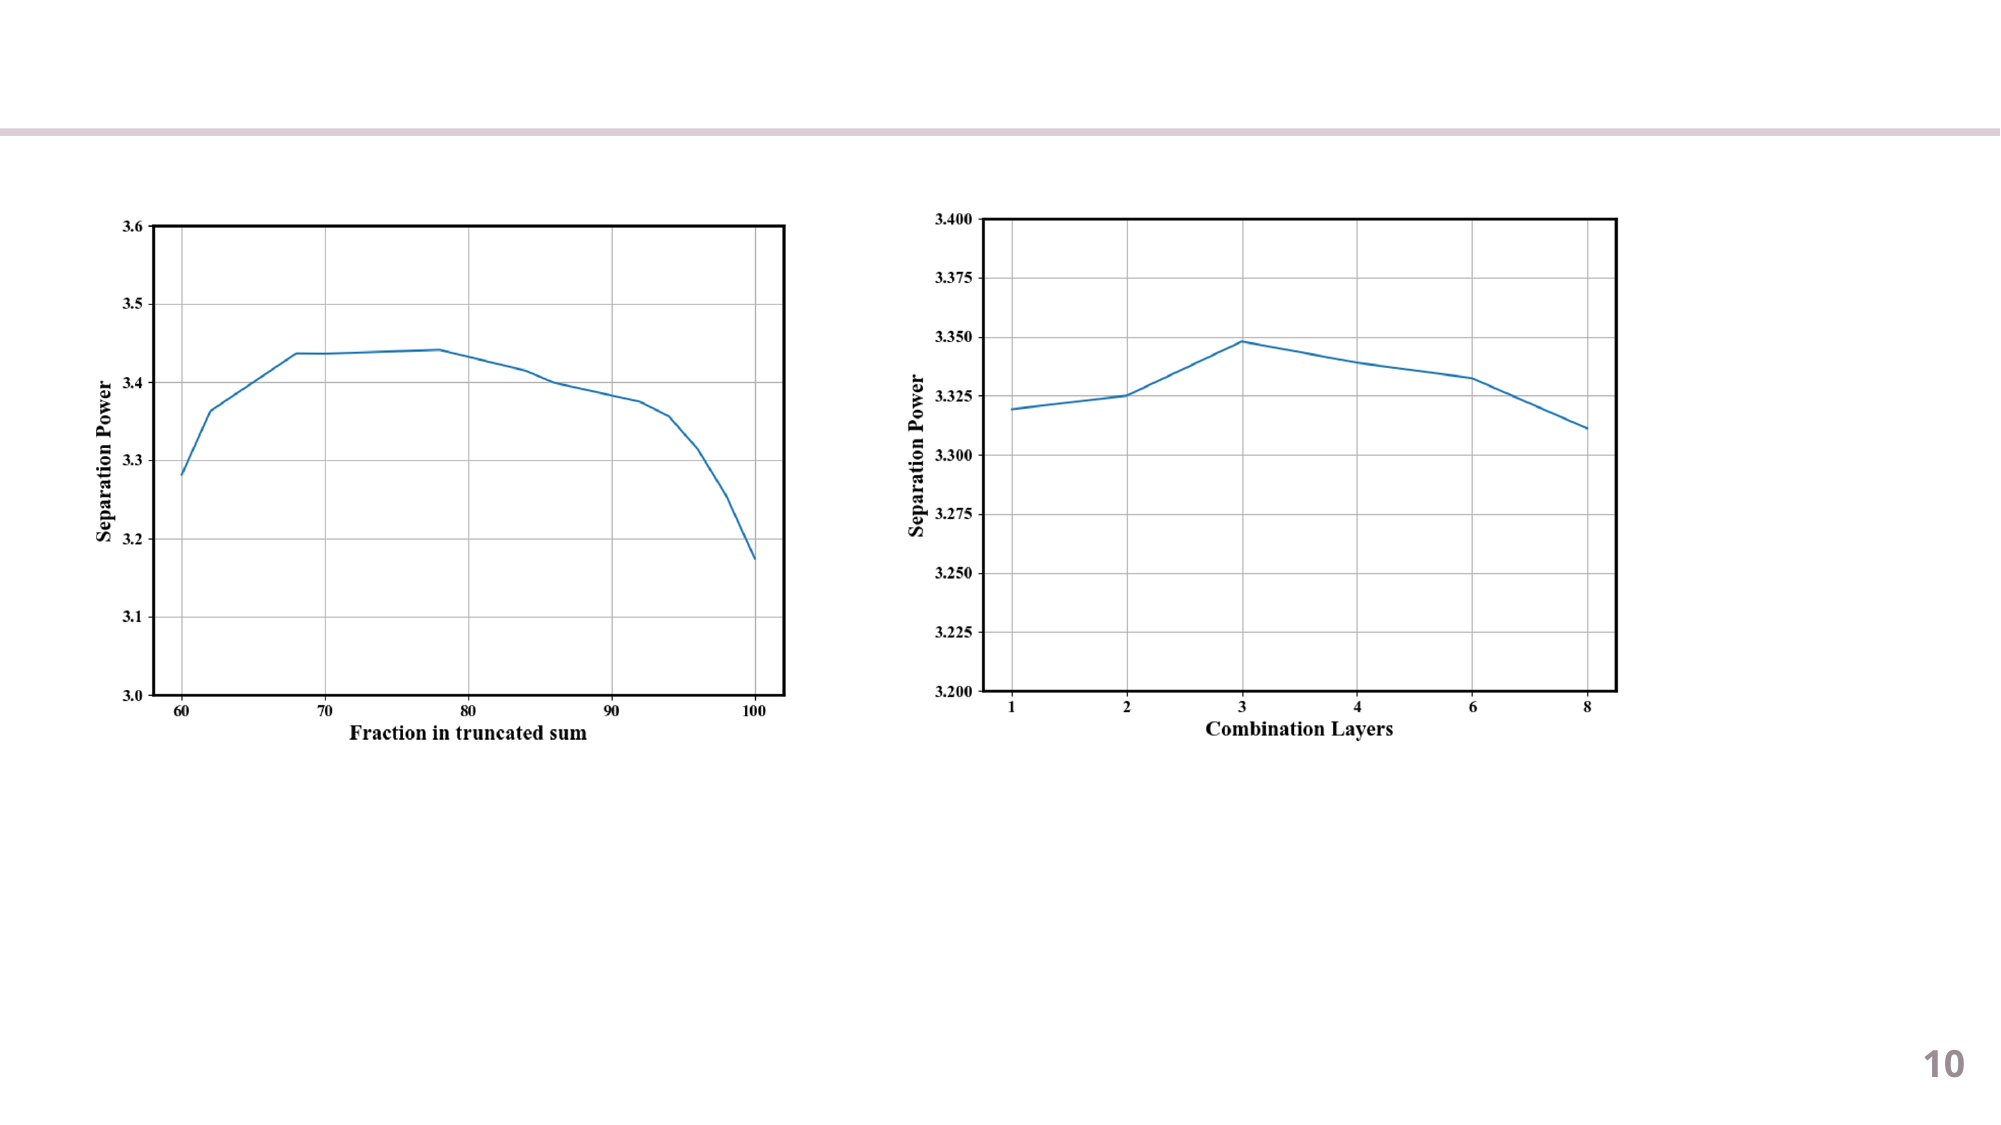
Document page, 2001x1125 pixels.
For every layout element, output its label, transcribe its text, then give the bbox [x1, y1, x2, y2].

picture [83, 200, 811, 756]
text_box [0, 127, 2000, 137]
picture [899, 184, 1650, 748]
slide_number 10 [1530, 1035, 1981, 1096]
